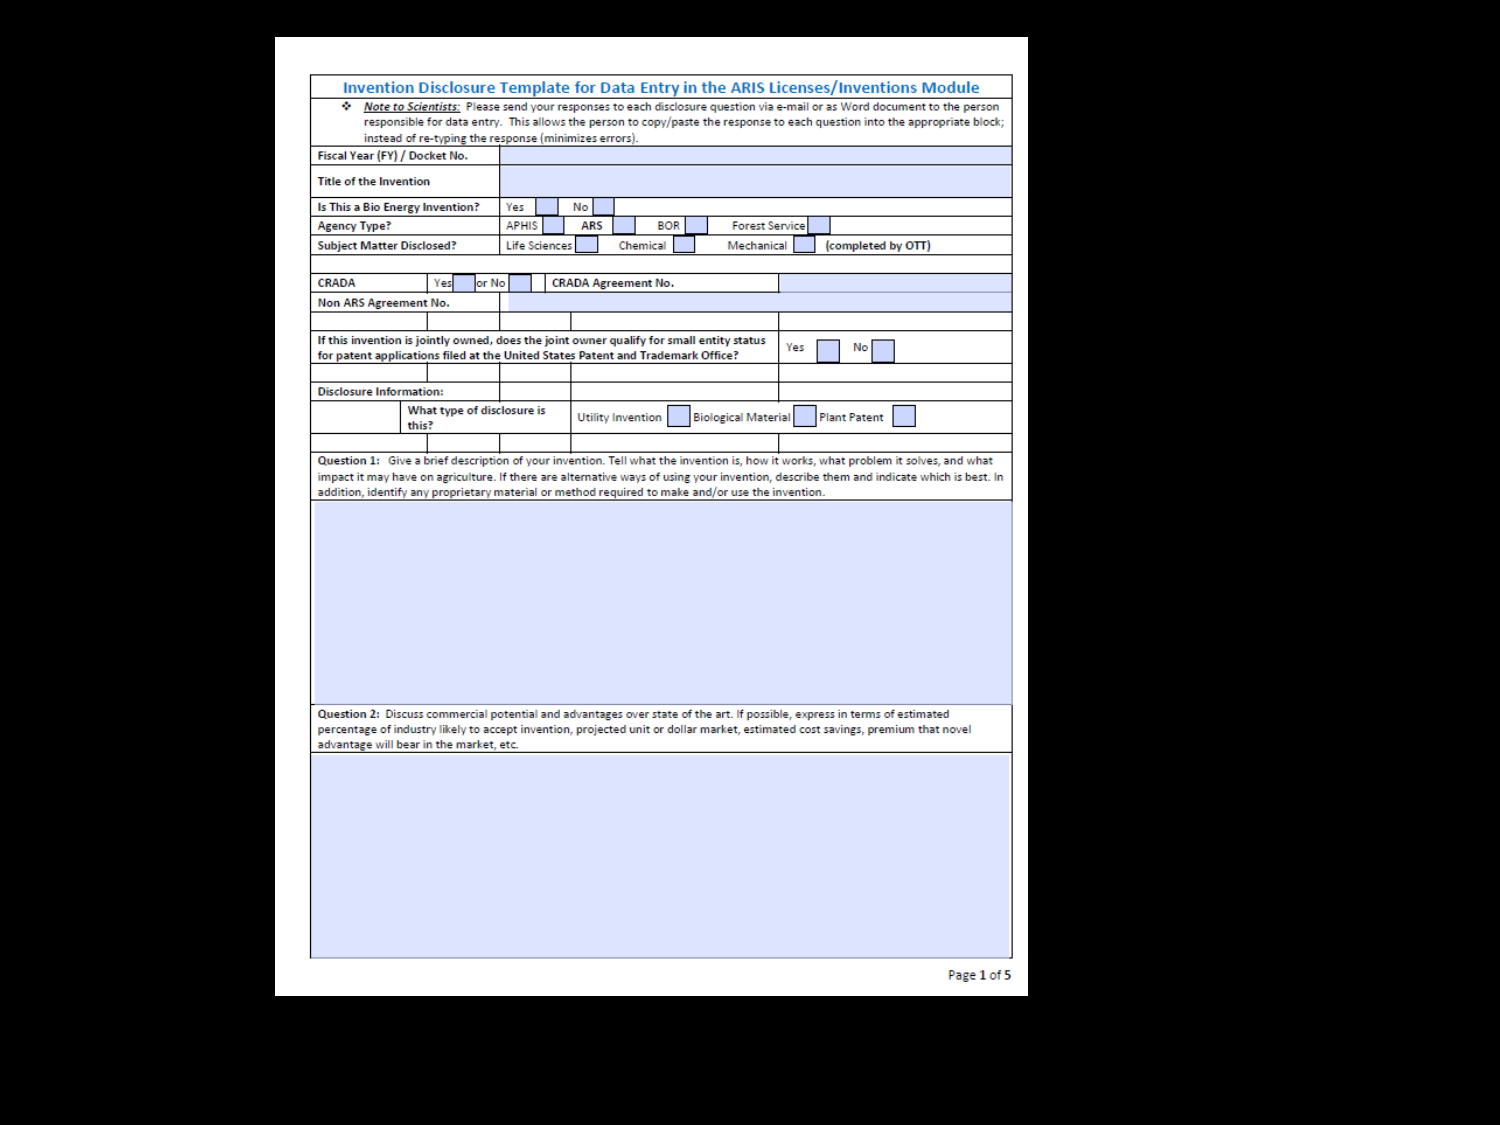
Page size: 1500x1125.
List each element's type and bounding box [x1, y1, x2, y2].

picture [274, 37, 1028, 996]
